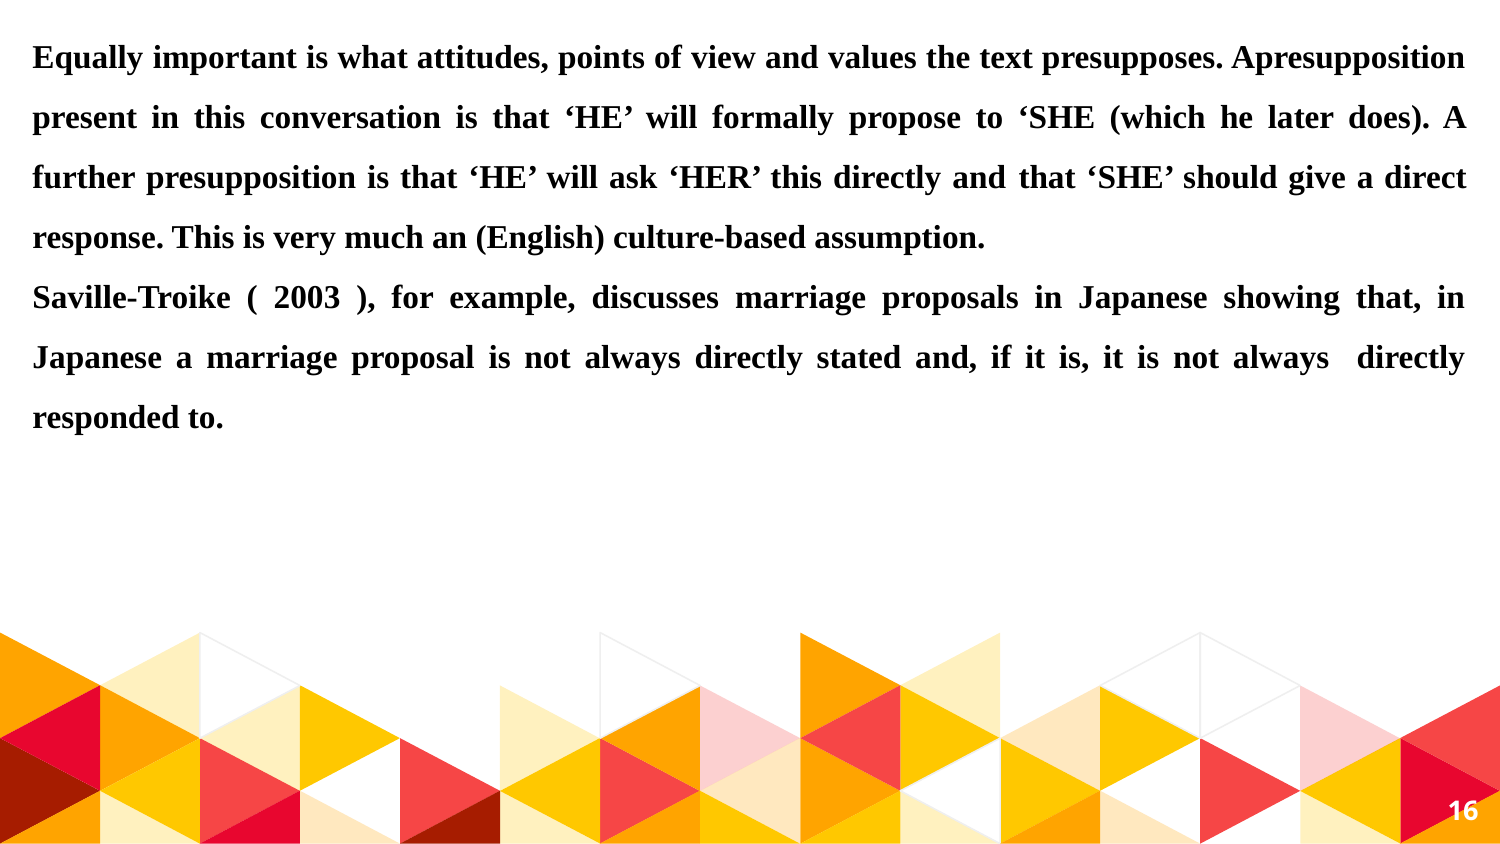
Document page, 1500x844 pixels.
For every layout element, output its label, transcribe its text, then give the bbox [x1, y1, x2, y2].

text_box Equally important is what attitudes, points of view and values the text presupposes. Apresupposition present in this conversation is that ‘HE’ will formally propose to ‘SHE (which he later does). A further presupposition is that ‘HE’ will ask ‘HER’ this directly and that ‘SHE’ should give a direct response. This is very much an (English) culture-based assumption. Saville-Troike ( 2003 ), for example, discusses marriage proposals in Japanese showing that, in Japanese a marriage proposal is not always directly stated and, if it is, it is not always directly responded to. [17, 8, 1483, 443]
slide_number 16 [1403, 779, 1494, 844]
